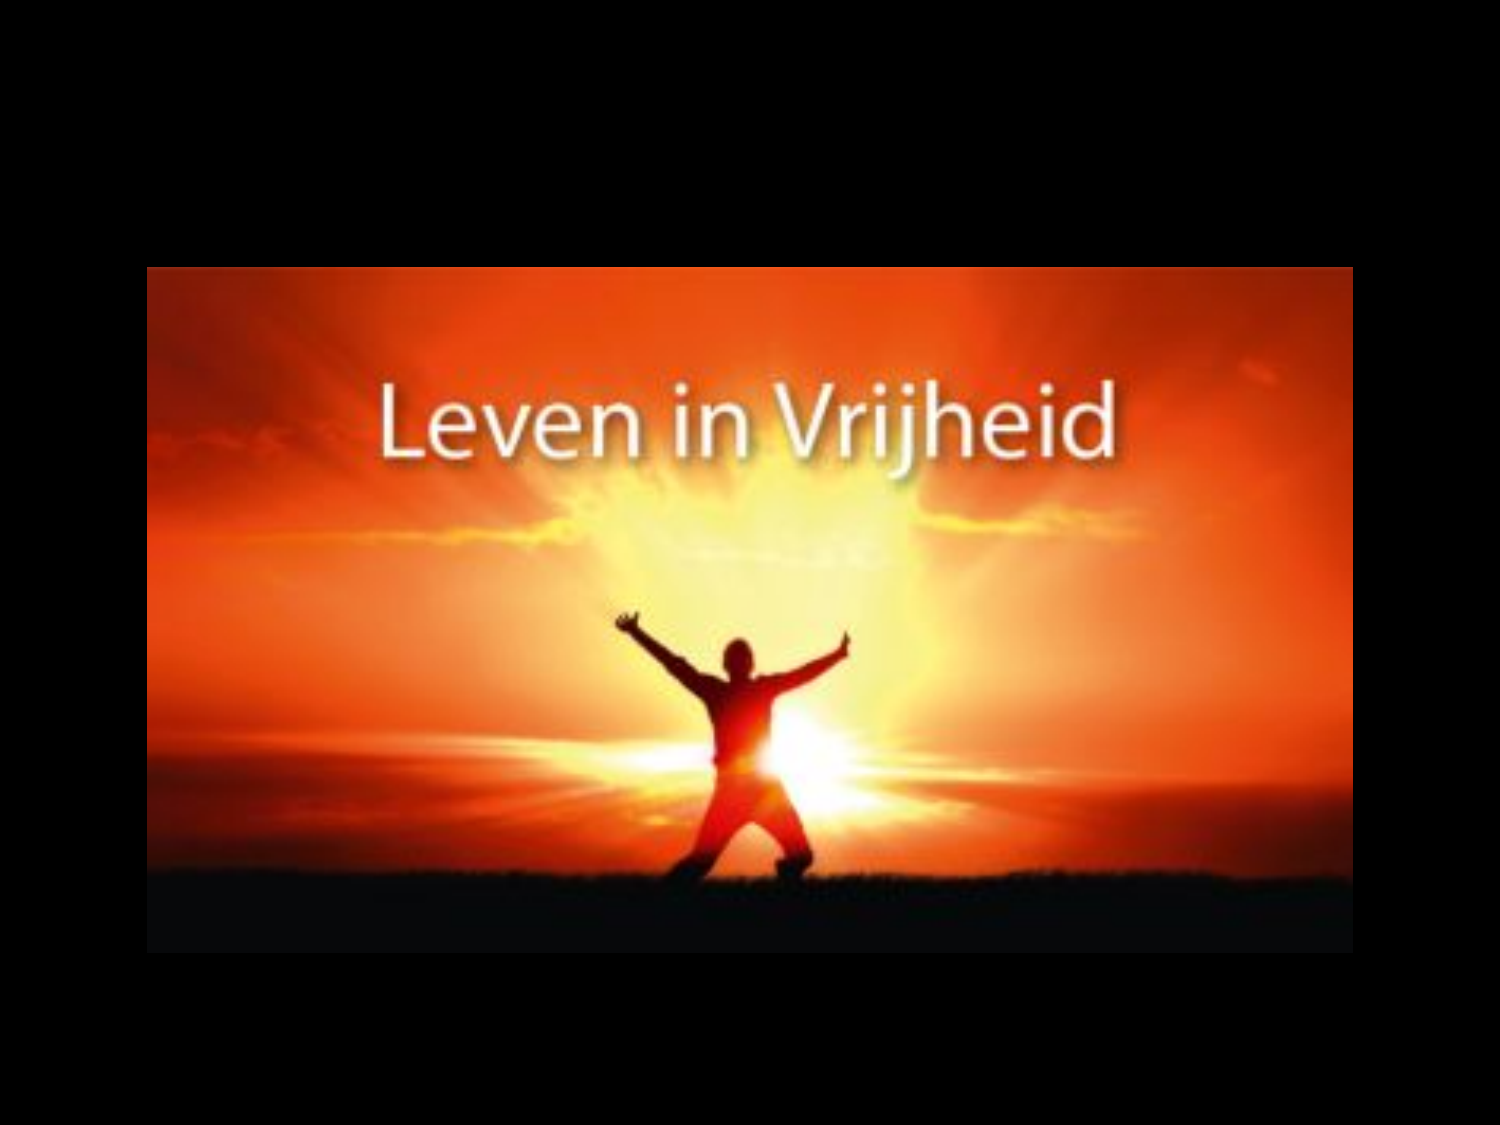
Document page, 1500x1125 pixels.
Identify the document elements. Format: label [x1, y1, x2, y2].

picture [147, 266, 1353, 953]
